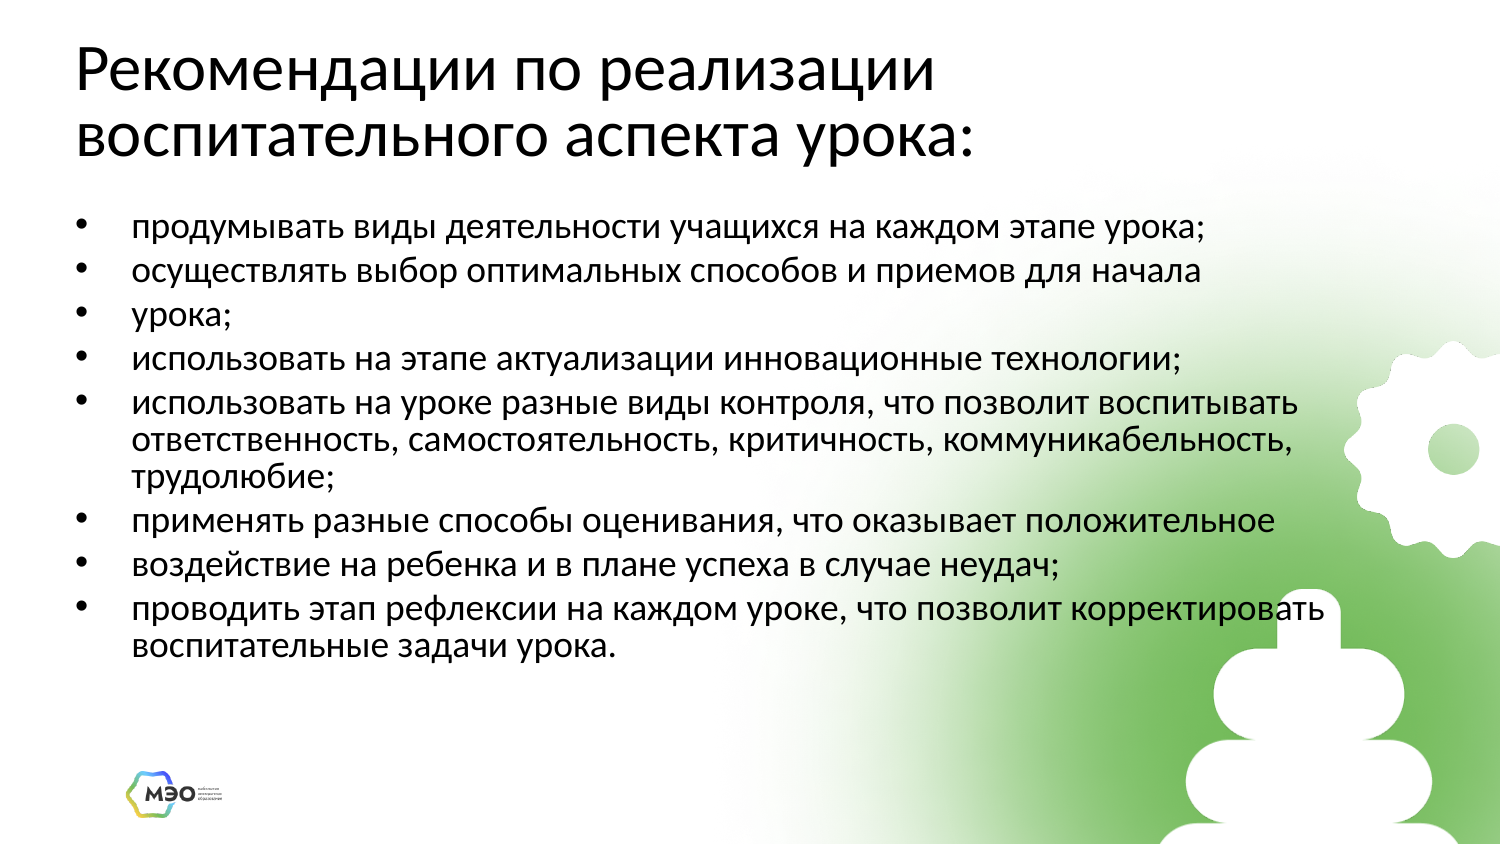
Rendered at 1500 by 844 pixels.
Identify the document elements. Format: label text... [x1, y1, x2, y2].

list продумывать виды деятельности учащихся на каждом этапе урока; осуществлять выбор оптимальных способов и приемов для начала урока; использовать на этапе актуализации инновационные технологии; использовать на уроке разные виды контроля, что позволит воспитывать ответственность, самостоятельность, критичность, коммуникабельность, трудолюбие; применять разные способы оценивания, что оказывает положительное воздействие на ребенка и в плане успеха в случае неудач; проводить этап рефлексии на каждом уроке, что позволит корректировать воспитательные задачи урока. [74, 197, 1425, 687]
title Рекомендации по реализации воспитательного аспекта урока: [74, 33, 1425, 175]
picture [125, 771, 222, 818]
picture [703, 135, 1500, 844]
